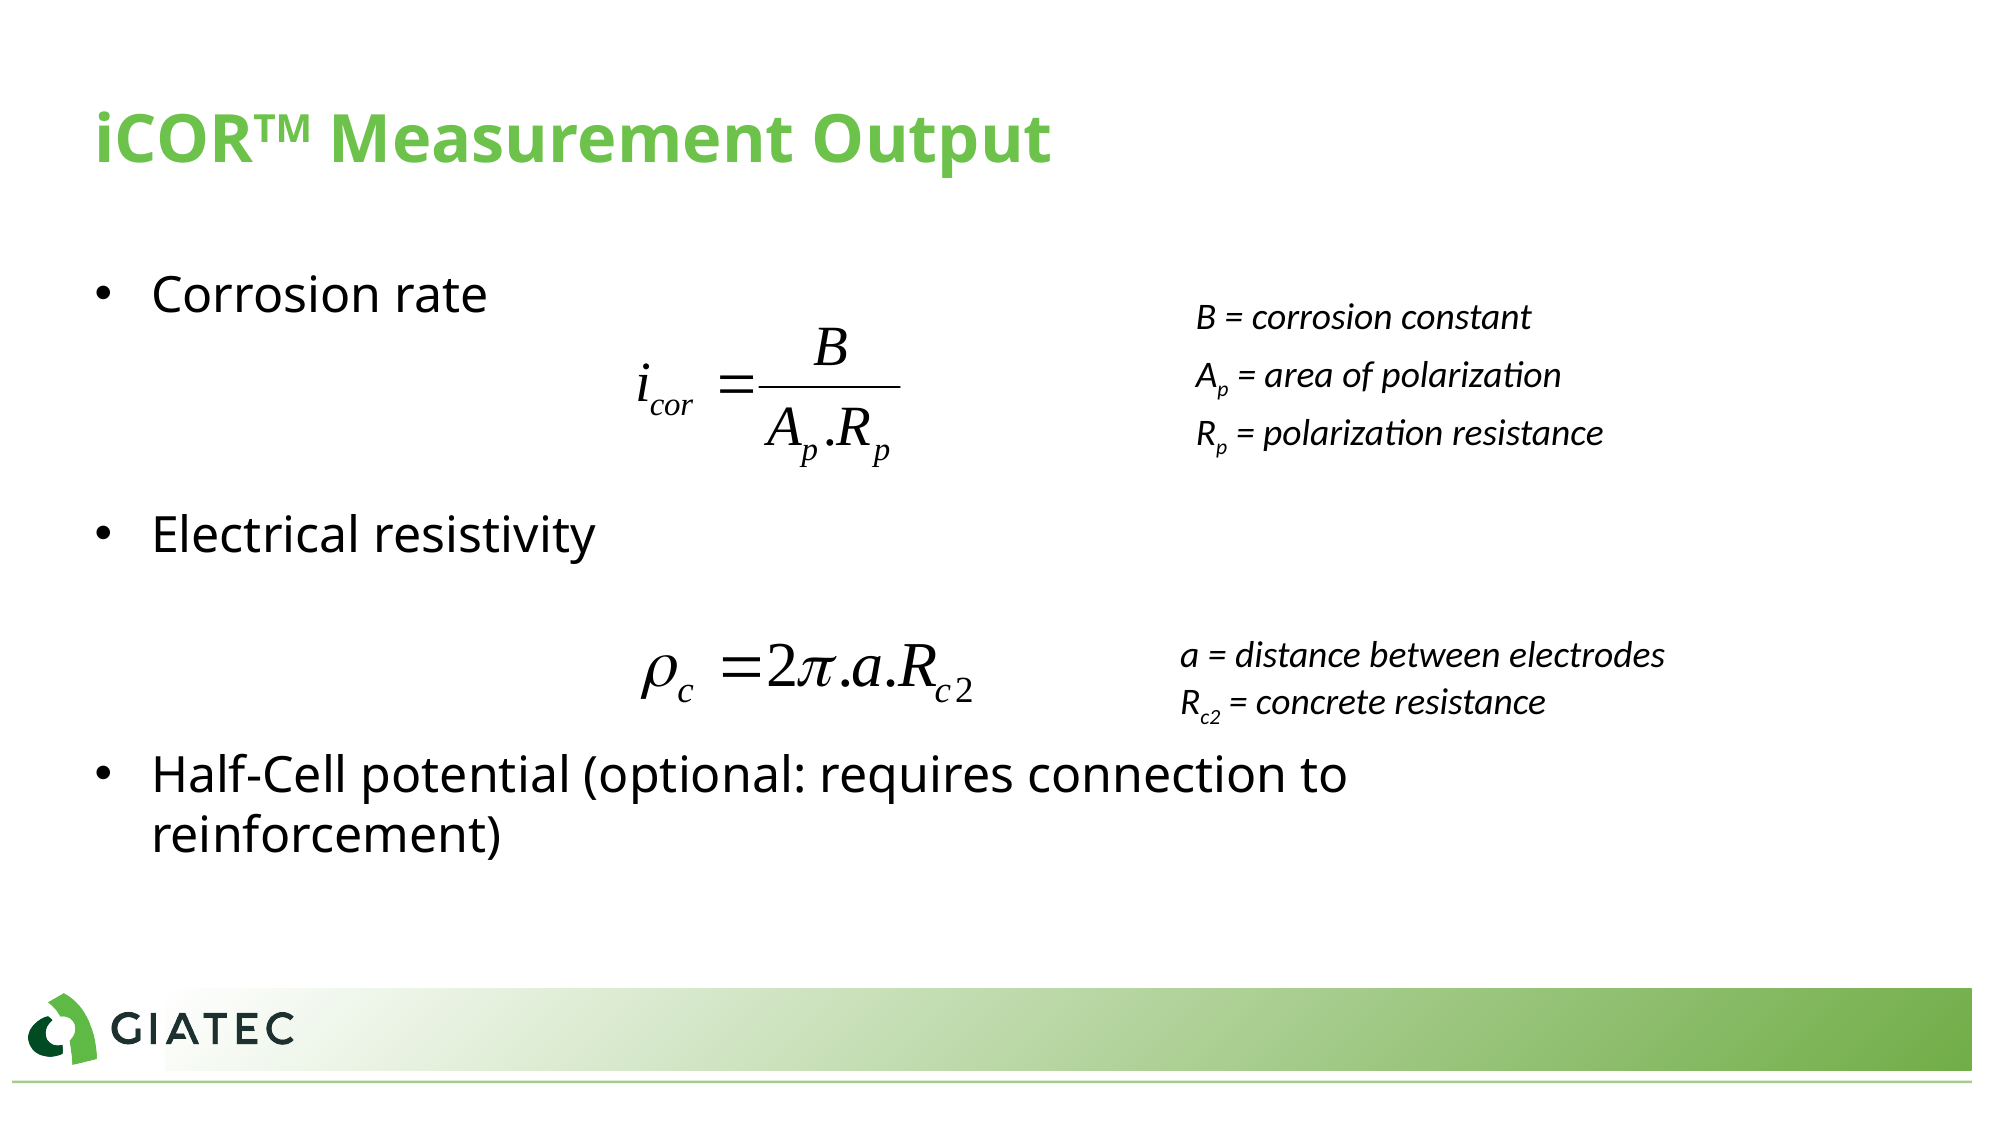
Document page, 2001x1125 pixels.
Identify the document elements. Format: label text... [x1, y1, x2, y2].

text_box a = distance between electrodes [1165, 622, 1696, 682]
text_box Corrosion rate Electrical resistivity Half-Cell potential (optional: requires connection to reinforcement) [79, 255, 1650, 931]
text_box [164, 987, 1973, 1071]
picture [28, 993, 294, 1065]
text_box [628, 622, 987, 719]
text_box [628, 311, 913, 477]
text_box Ap = area of polarization [1181, 345, 1680, 400]
text_box Rp = polarization resistance [1181, 400, 1680, 467]
text_box Rc2 = concrete resistance [1165, 670, 1664, 736]
text_box iCORTM Measurement Output [79, 88, 1905, 183]
text_box B = corrosion constant [1181, 284, 1680, 345]
